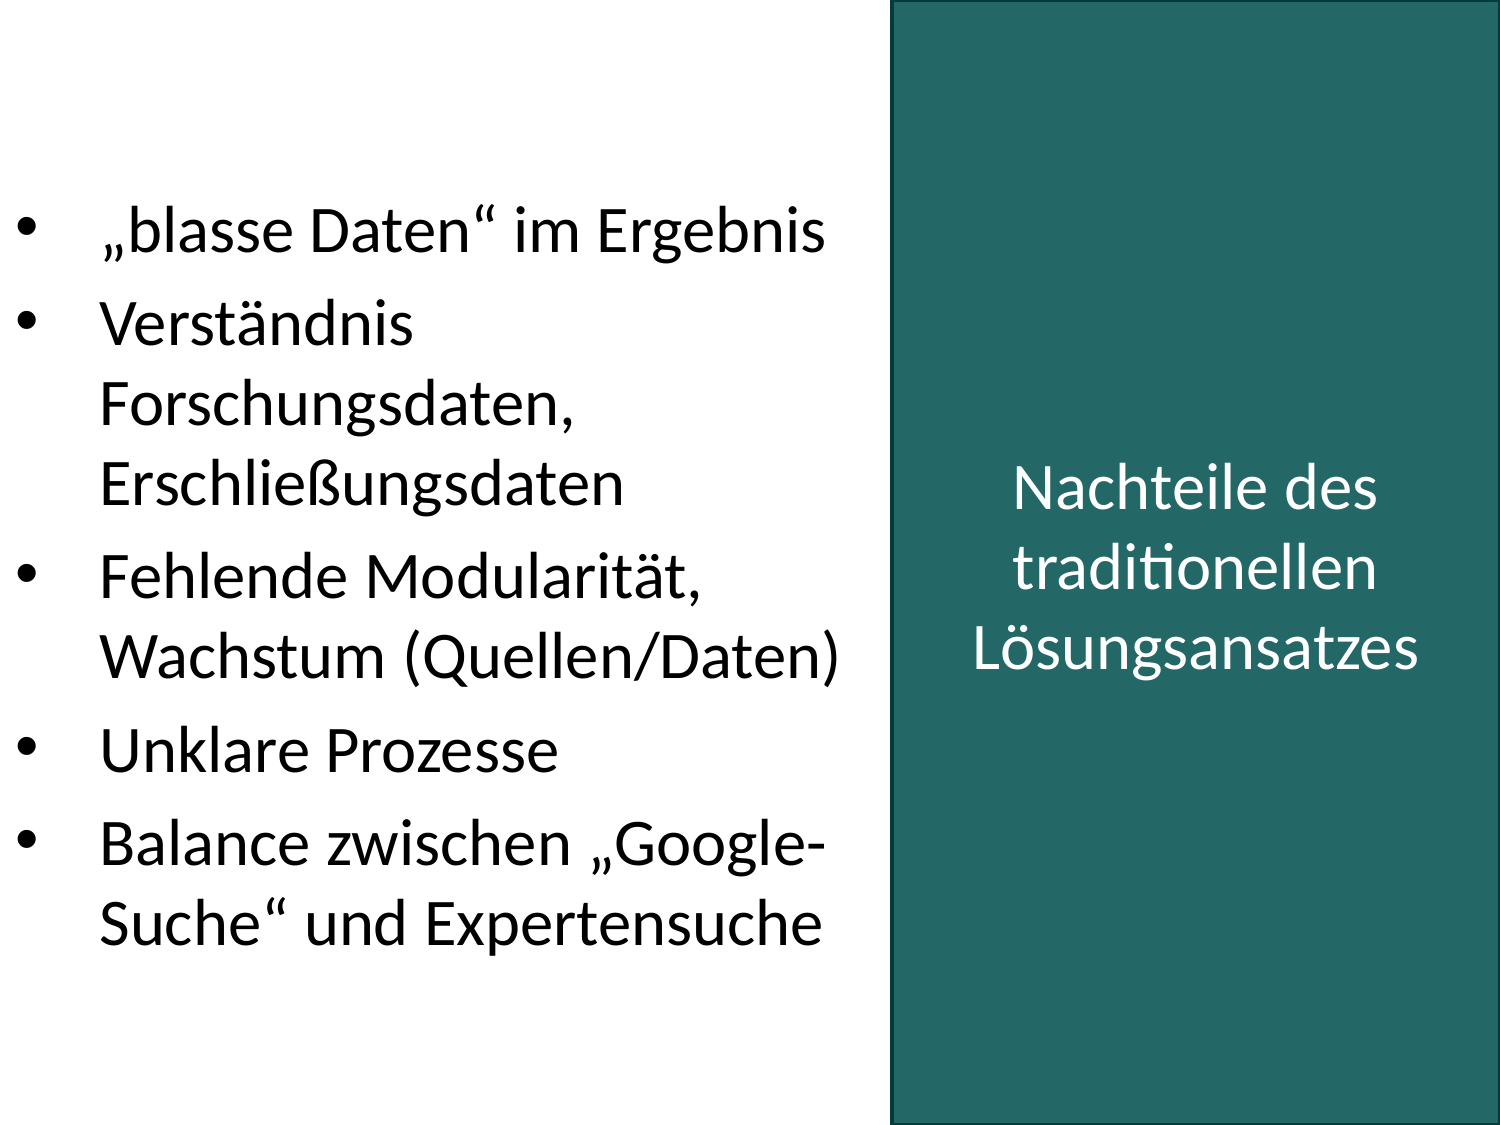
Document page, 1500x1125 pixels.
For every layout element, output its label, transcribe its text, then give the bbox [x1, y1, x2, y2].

text_box Nachteile des traditionellen Lösungsansatzes [890, 0, 1500, 1125]
list „blasse Daten“ im Ergebnis Verständnis Forschungsdaten, Erschließungsdaten Fehlende Modularität, Wachstum (Quellen/Daten) Unklare Prozesse Balance zwischen „Google-Suche“ und Expertensuche [0, 19, 890, 1125]
